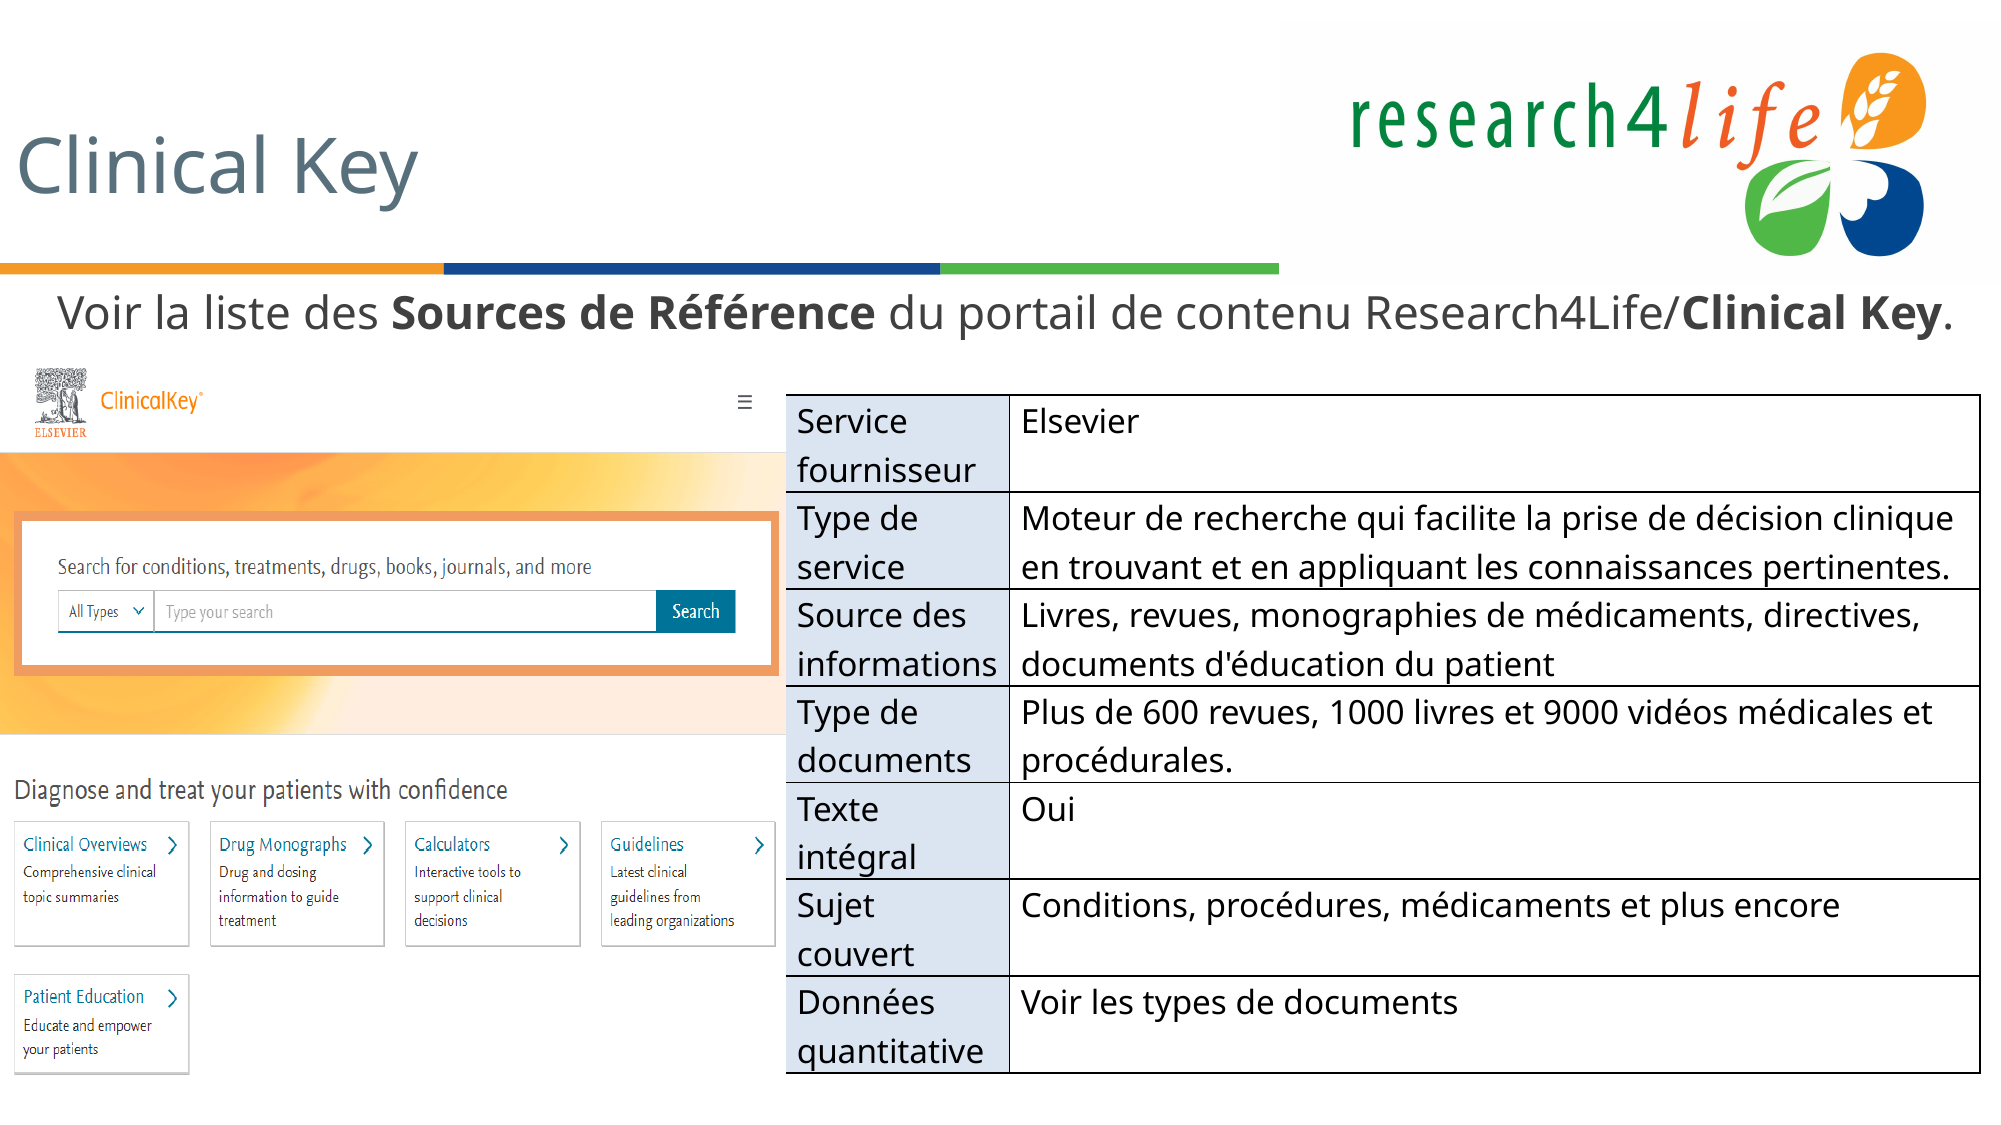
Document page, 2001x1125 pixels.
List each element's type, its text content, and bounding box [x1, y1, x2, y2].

title Clinical Key [0, 119, 1184, 240]
table_cell Données quantitative [790, 977, 1009, 1072]
table_cell Conditions, procédures, médicaments et plus encore [1010, 880, 1979, 975]
table_cell Oui [1010, 783, 1979, 878]
table_header Elsevier [1010, 396, 1979, 491]
table_header Service fournisseur [790, 396, 1009, 491]
table_cell Source des informations [790, 590, 1009, 685]
table_cell Moteur de recherche qui facilite la prise de décision clinique en trouvant et en appliquant les connaissances pertinentes. [1010, 493, 1979, 588]
table_cell Sujet couvert [790, 880, 1009, 975]
table_cell Livres, revues, monographies de médicaments, directives, documents d'éducation du patient [1010, 590, 1979, 685]
table_cell Type de service [790, 493, 1009, 588]
table_cell Texte intégral [790, 783, 1009, 878]
table_cell Type de documents [790, 687, 1009, 782]
picture [0, 360, 786, 1089]
table_cell Plus de 600 revues, 1000 livres et 9000 vidéos médicales et procédurales. [1010, 687, 1979, 782]
picture [1279, 22, 2000, 285]
table_cell Voir les types de documents [1010, 977, 1979, 1072]
text_box Voir la liste des Sources de Référence du portail de contenu Research4Life/Clinical Key. [29, 276, 1980, 394]
